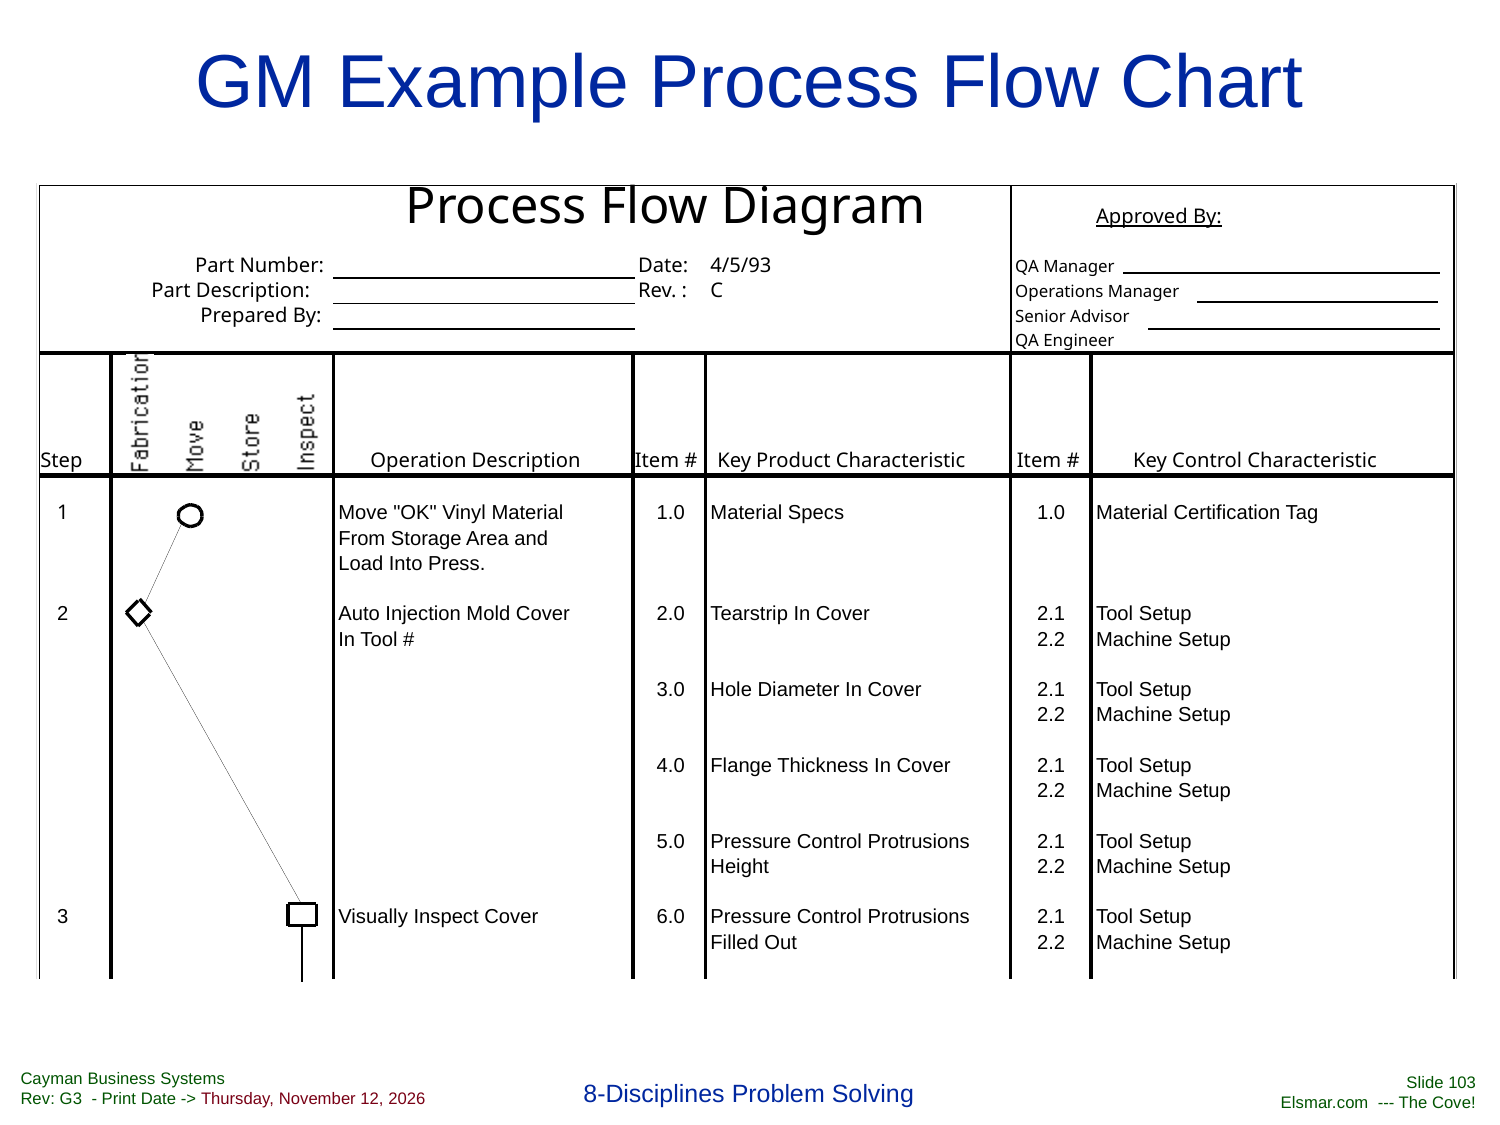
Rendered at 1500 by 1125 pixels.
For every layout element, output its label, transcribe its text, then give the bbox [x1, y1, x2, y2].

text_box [36, 182, 1457, 982]
title GM Example Process Flow Chart [36, 36, 1463, 119]
